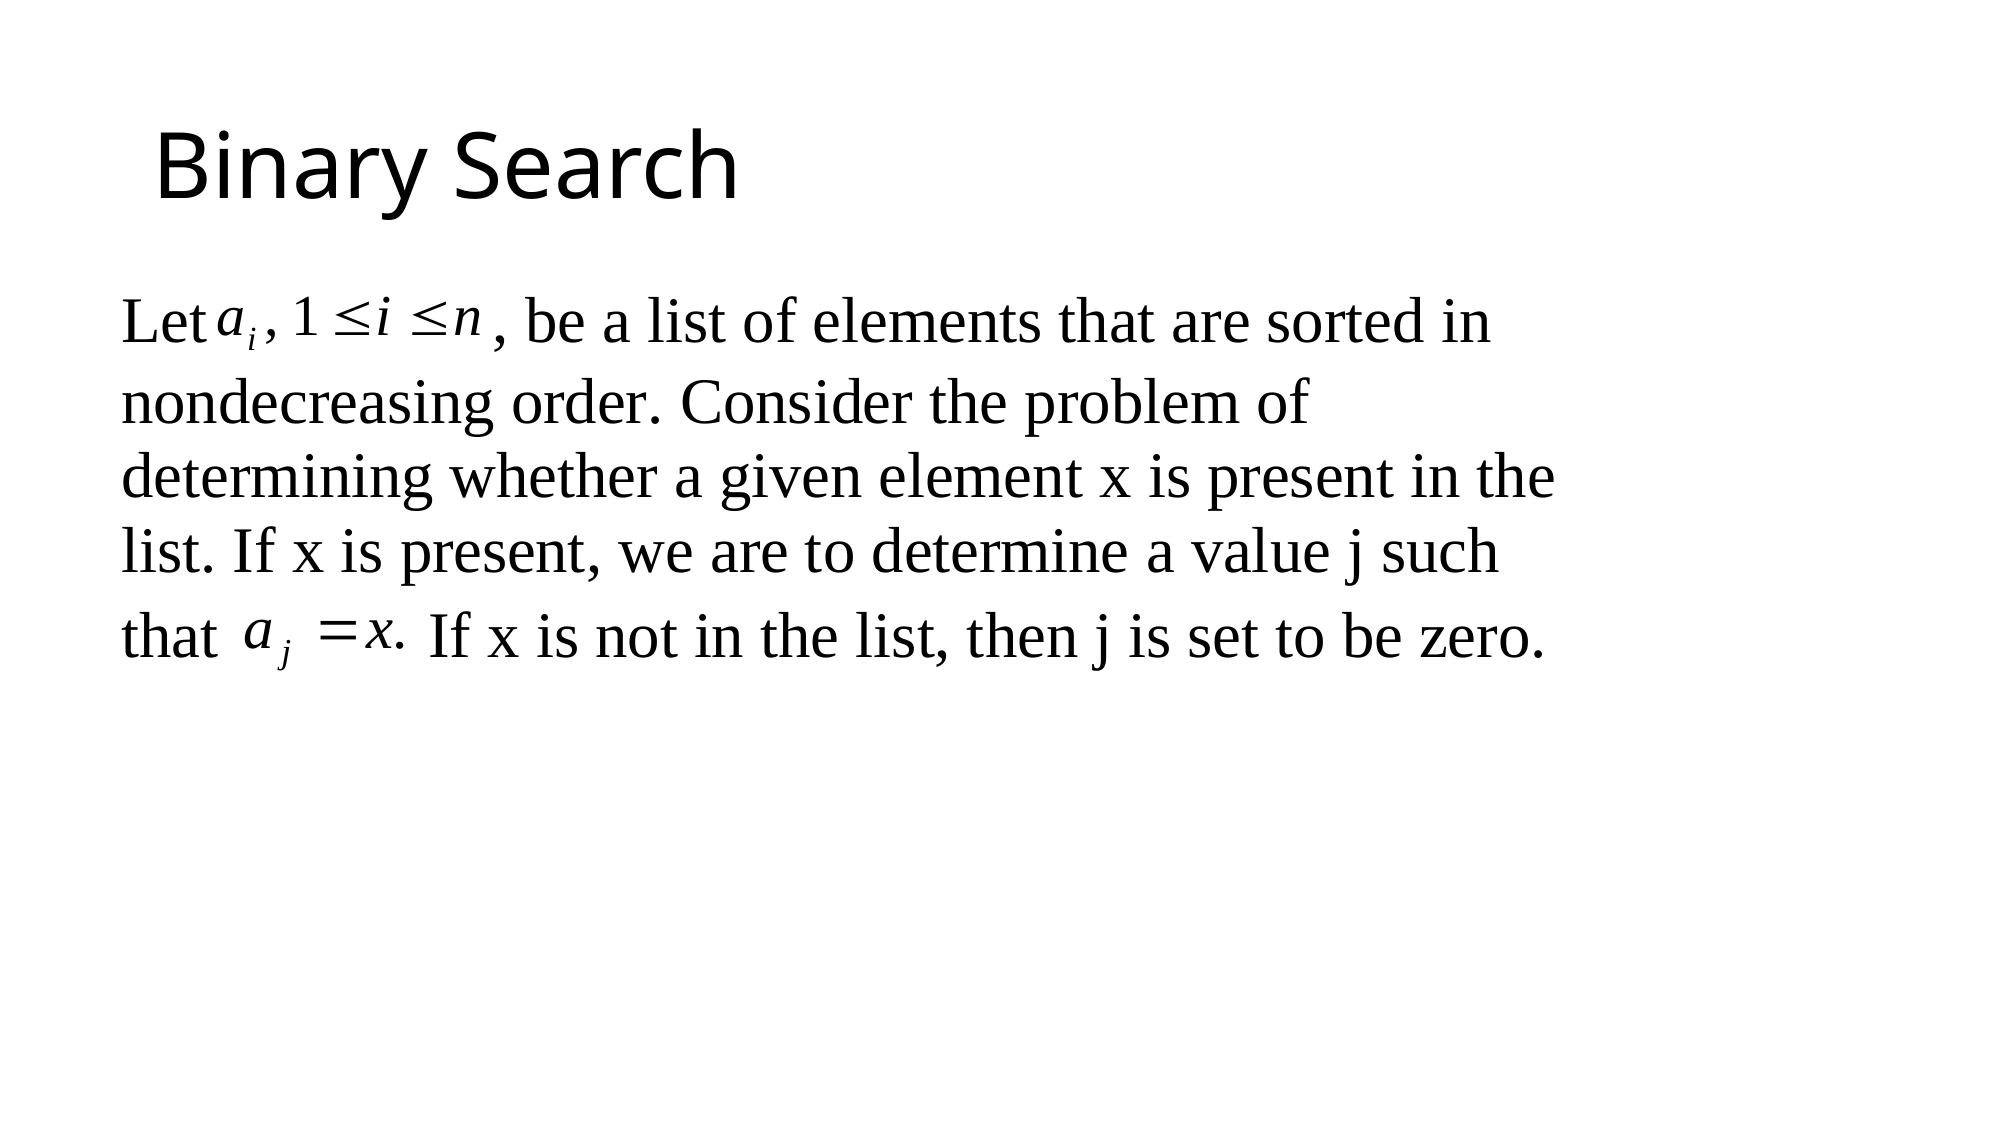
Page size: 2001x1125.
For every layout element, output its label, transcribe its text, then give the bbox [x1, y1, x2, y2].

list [121, 277, 1617, 758]
title Binary Search [137, 59, 1863, 278]
